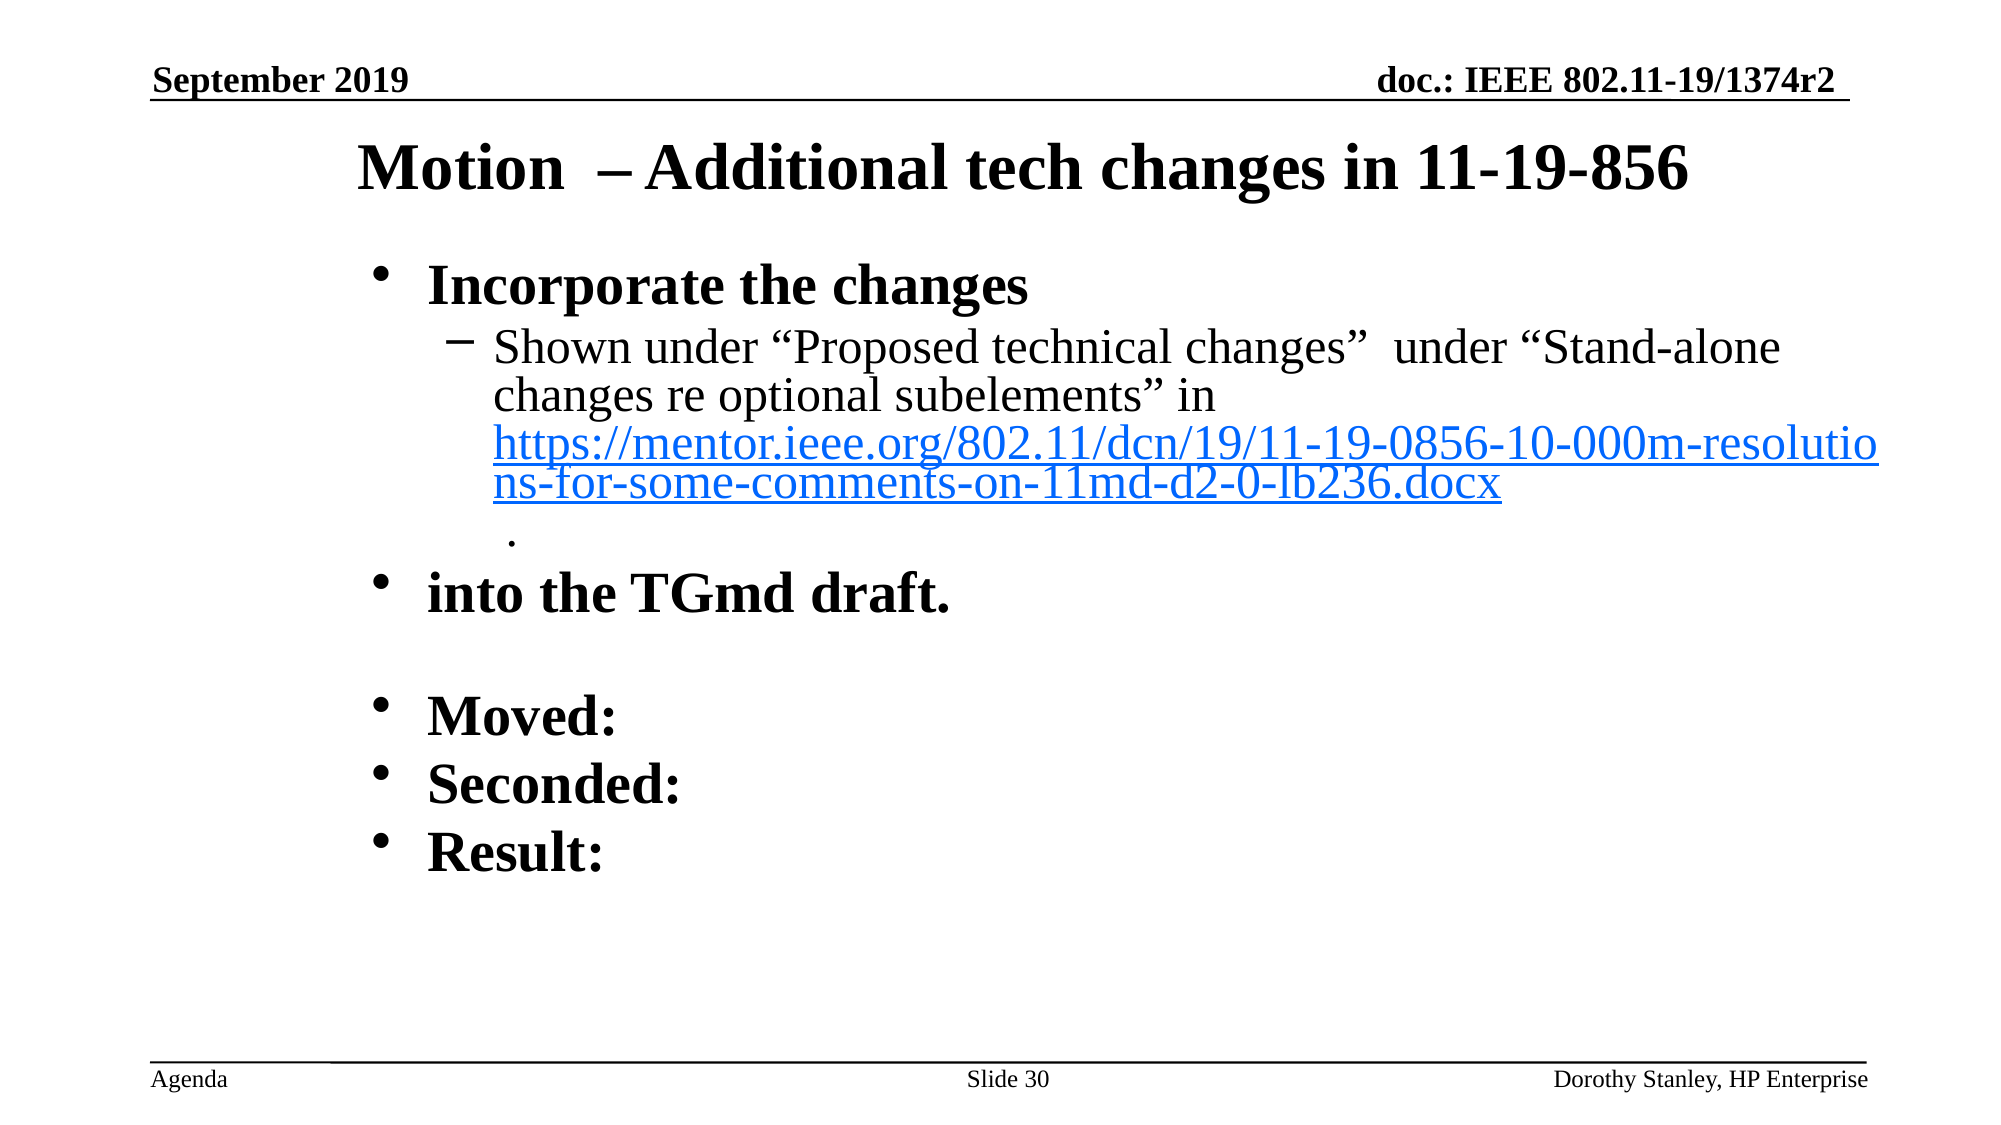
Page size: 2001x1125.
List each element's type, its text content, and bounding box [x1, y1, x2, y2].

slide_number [152, 54, 567, 100]
title Motion – Additional tech changes in 11-19-856 [200, 75, 1850, 250]
slide_number Slide 30 [966, 1062, 1051, 1093]
footer Dorothy Stanley, HP Enterprise [1549, 1062, 1869, 1093]
list Incorporate the changes Shown under “Proposed technical changes” under “Stand-alone changes re optional subelements” in https://mentor.ieee.org/802.11/dcn/19/11-19-0856-10-000m-resolutions-for-some-comments-on-11md-d2-0-lb236.docx . into the TGmd draft. Moved: Seconded: Result: [356, 251, 1911, 1002]
